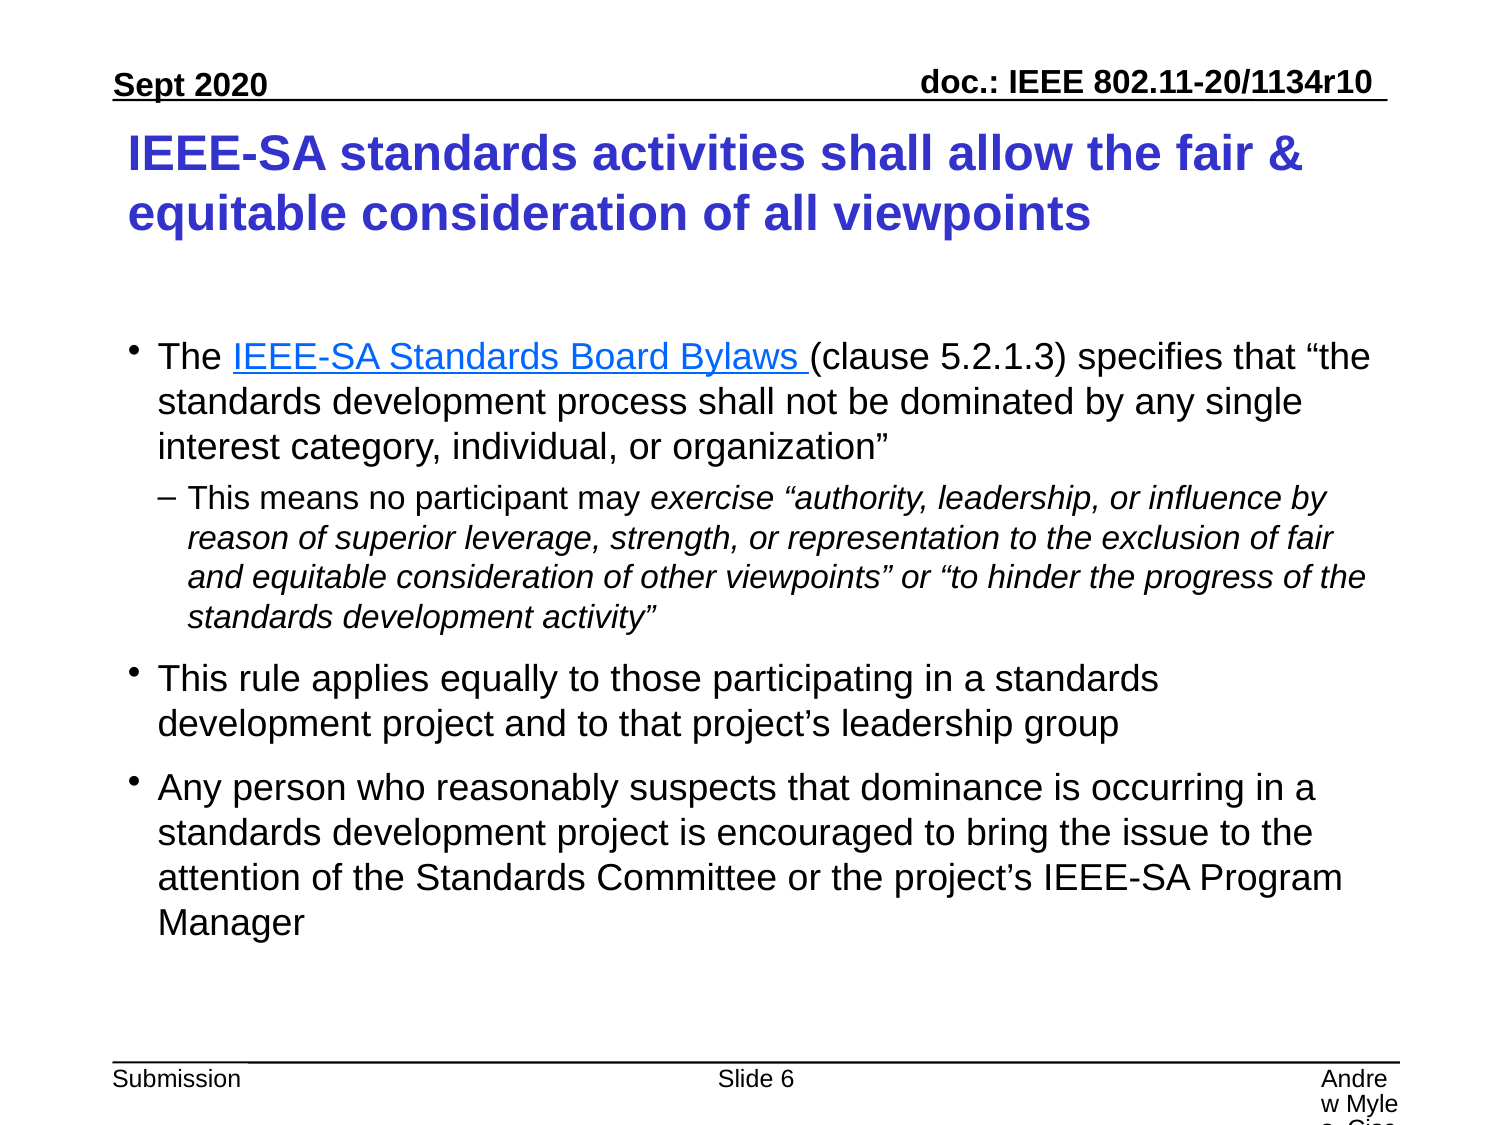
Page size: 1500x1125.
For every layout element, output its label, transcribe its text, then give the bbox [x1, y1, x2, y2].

list The IEEE-SA Standards Board Bylaws (clause 5.2.1.3) specifies that “the standards development process shall not be dominated by any single interest category, individual, or organization” This means no participant may exercise “authority, leadership, or influence by reason of superior leverage, strength, or representation to the exclusion of fair and equitable consideration of other viewpoints” or “to hinder the progress of the standards development activity” This rule applies equally to those participating in a standards development project and to that project’s leadership group Any person who reasonably suspects that dominance is occurring in a standards development project is encouraged to bring the issue to the attention of the Standards Committee or the project’s IEEE-SA Program Manager [112, 324, 1388, 1000]
title IEEE-SA standards activities shall allow the fair & equitable consideration of all viewpoints [112, 112, 1388, 288]
footer Andrew Myles, Cisco [1320, 1061, 1402, 1093]
slide_number Slide 6 [709, 1061, 803, 1093]
